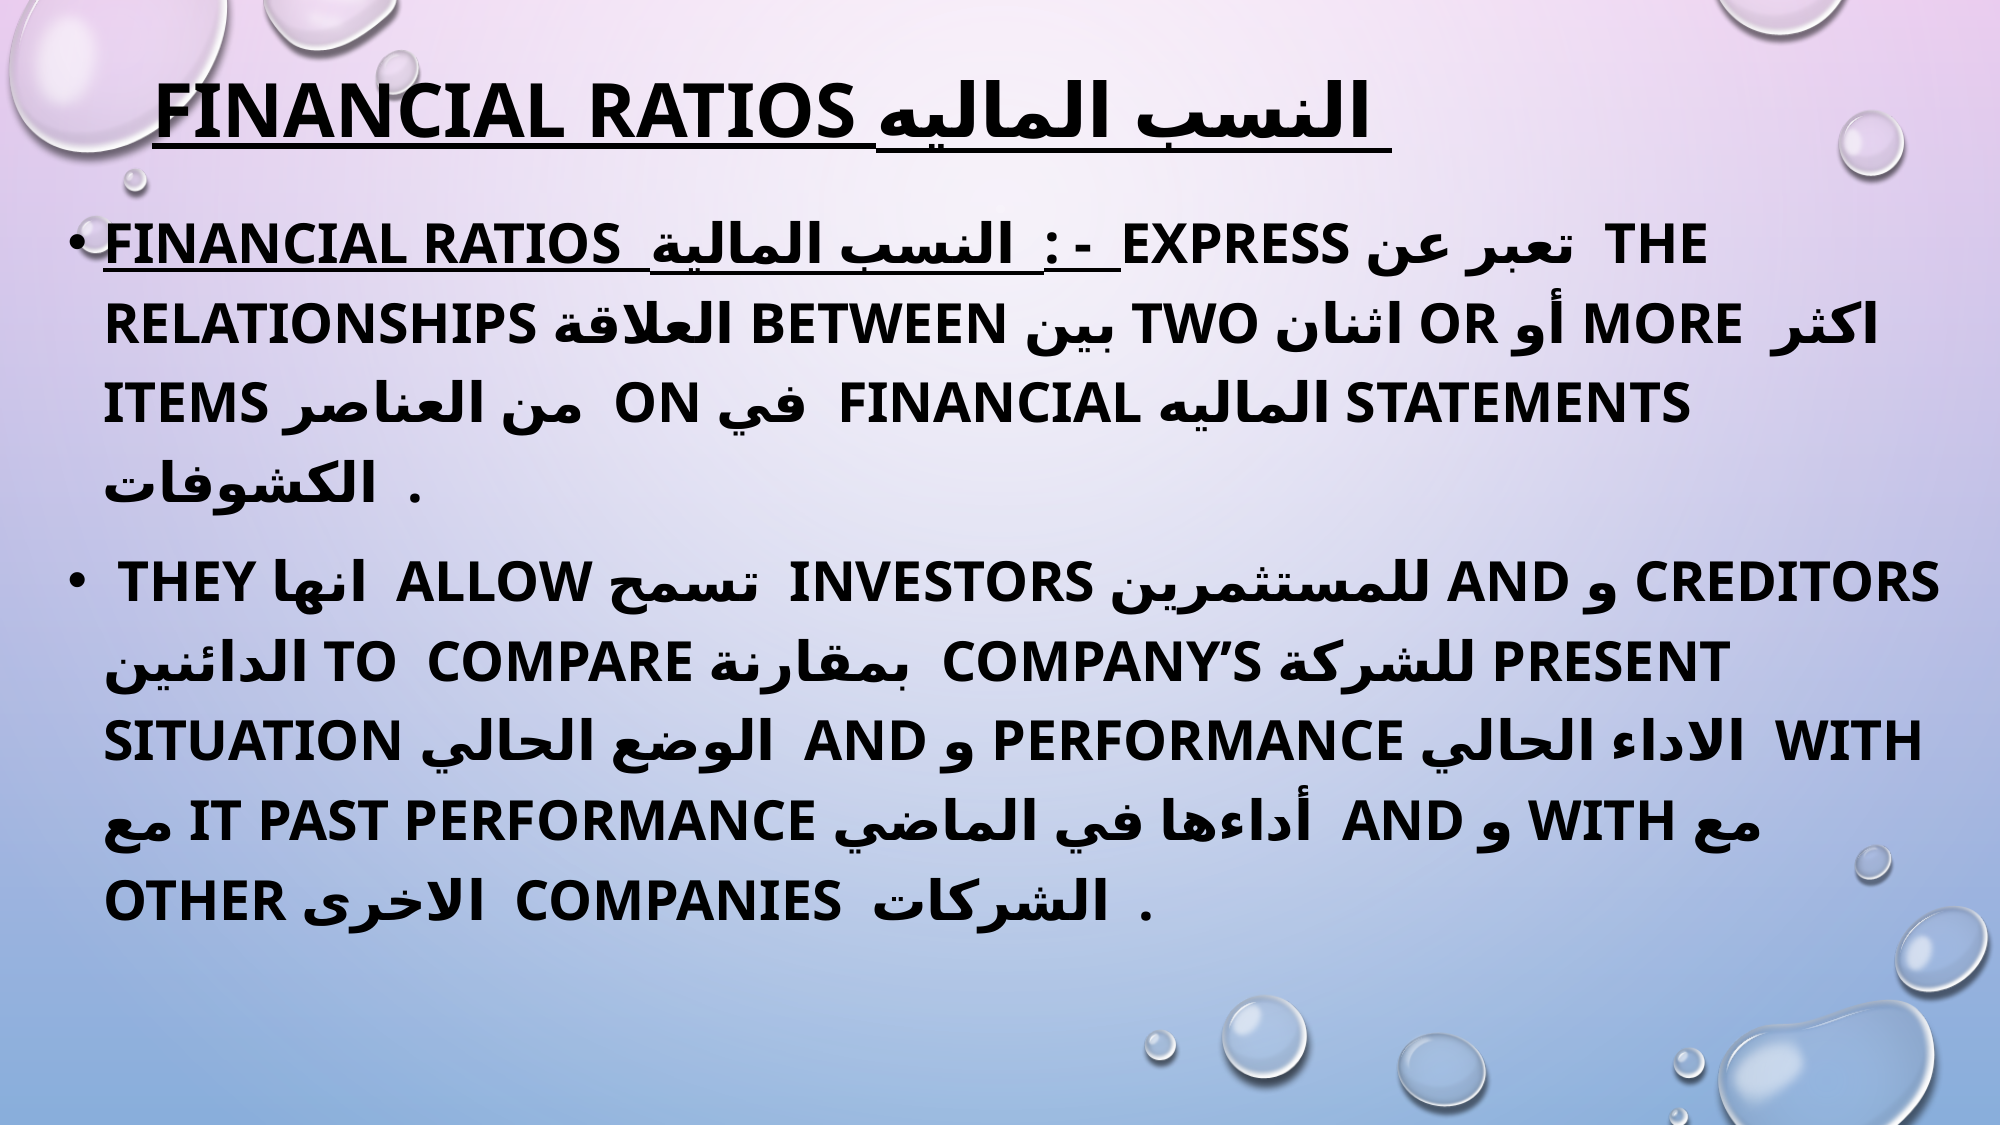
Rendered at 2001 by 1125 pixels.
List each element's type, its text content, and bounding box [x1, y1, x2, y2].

title Financial ratios النسب الماليه [137, 27, 1838, 187]
picture [0, 0, 2000, 1125]
list financial ratios النسب المالية : - express تعبر عن the relationships العلاقة between بين two اثنان or أو more اكثر items من العناصر on في financial الماليه statements الكشوفات . they انها allow تسمح investors للمستثمرين and و creditors الدائنين to compare بمقارنة company’s للشركة present situation الوضع الحالي and و performance الاداء الحالي with مع it past performance أداءها في الماضي and و with مع other الاخرى companies الشركات . [52, 187, 1962, 946]
